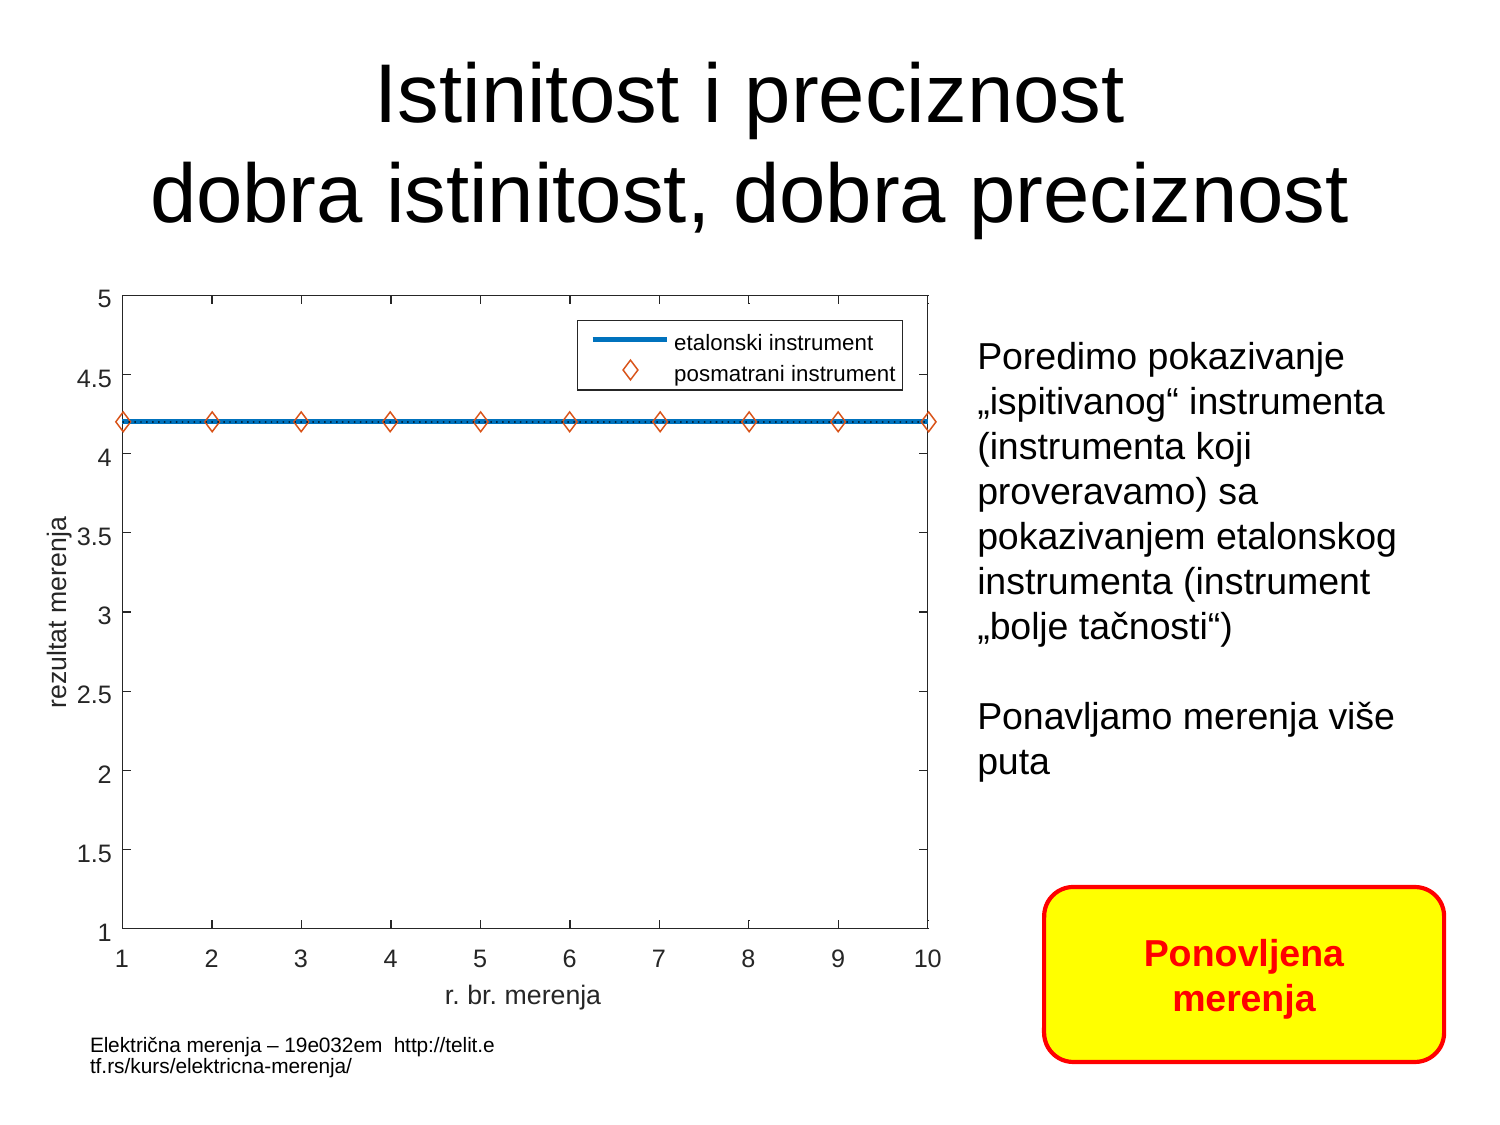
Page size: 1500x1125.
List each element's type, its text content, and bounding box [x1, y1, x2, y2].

footer Električna merenja – 19e032em http://telit.etf.rs/kurs/elektricna-merenja/ [74, 1024, 513, 1103]
title Istinitost i preciznost dobra istinitost, dobra preciznost [74, 44, 1426, 233]
picture [24, 237, 951, 1014]
text_box Poredimo pokazivanje „ispitivanog“ instrumenta (instrumenta koji proveravamo) sa pokazivanjem etalonskog instrumenta (instrument „bolje tačnosti“) Ponavljamo merenja više puta [962, 324, 1450, 790]
text_box Ponovljena merenja [1041, 884, 1447, 1065]
